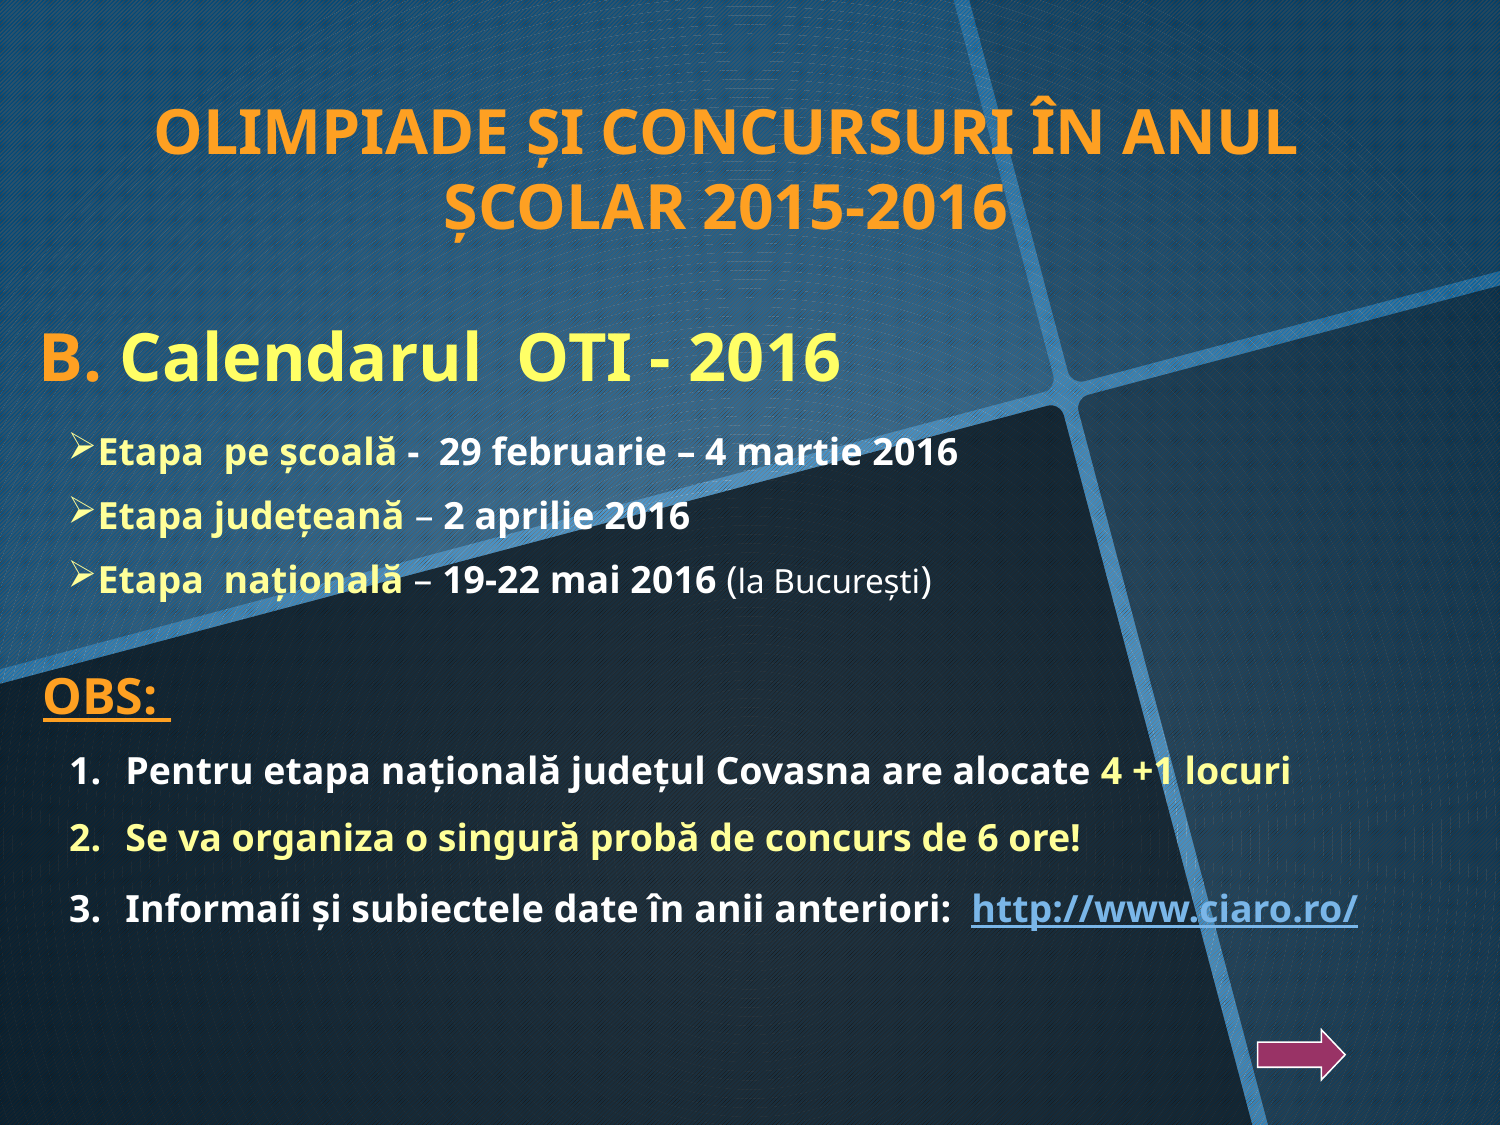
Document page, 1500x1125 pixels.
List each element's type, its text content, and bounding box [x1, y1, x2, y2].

text_box B. Calendarul OTI - 2016 [39, 257, 1389, 395]
text_box Etapa pe școală - 29 februarie – 4 martie 2016 Etapa judeţeană – 2 aprilie 2016 Etapa naţională – 19-22 mai 2016 (la București) [53, 420, 1346, 608]
text_box OLIMPIADE ŞI CONCURSURI ÎN ANUL ŞCOLAR 2015-2016 [53, 54, 1403, 243]
text_box [1257, 1029, 1346, 1080]
text_box OBS: Pentru etapa națională județul Covasna are alocate 4 +1 locuri Se va organiza o singură probă de concurs de 6 ore! Informaíi și subiectele date în anii anteriori: http://www.ciaro.ro/ [27, 656, 1466, 944]
